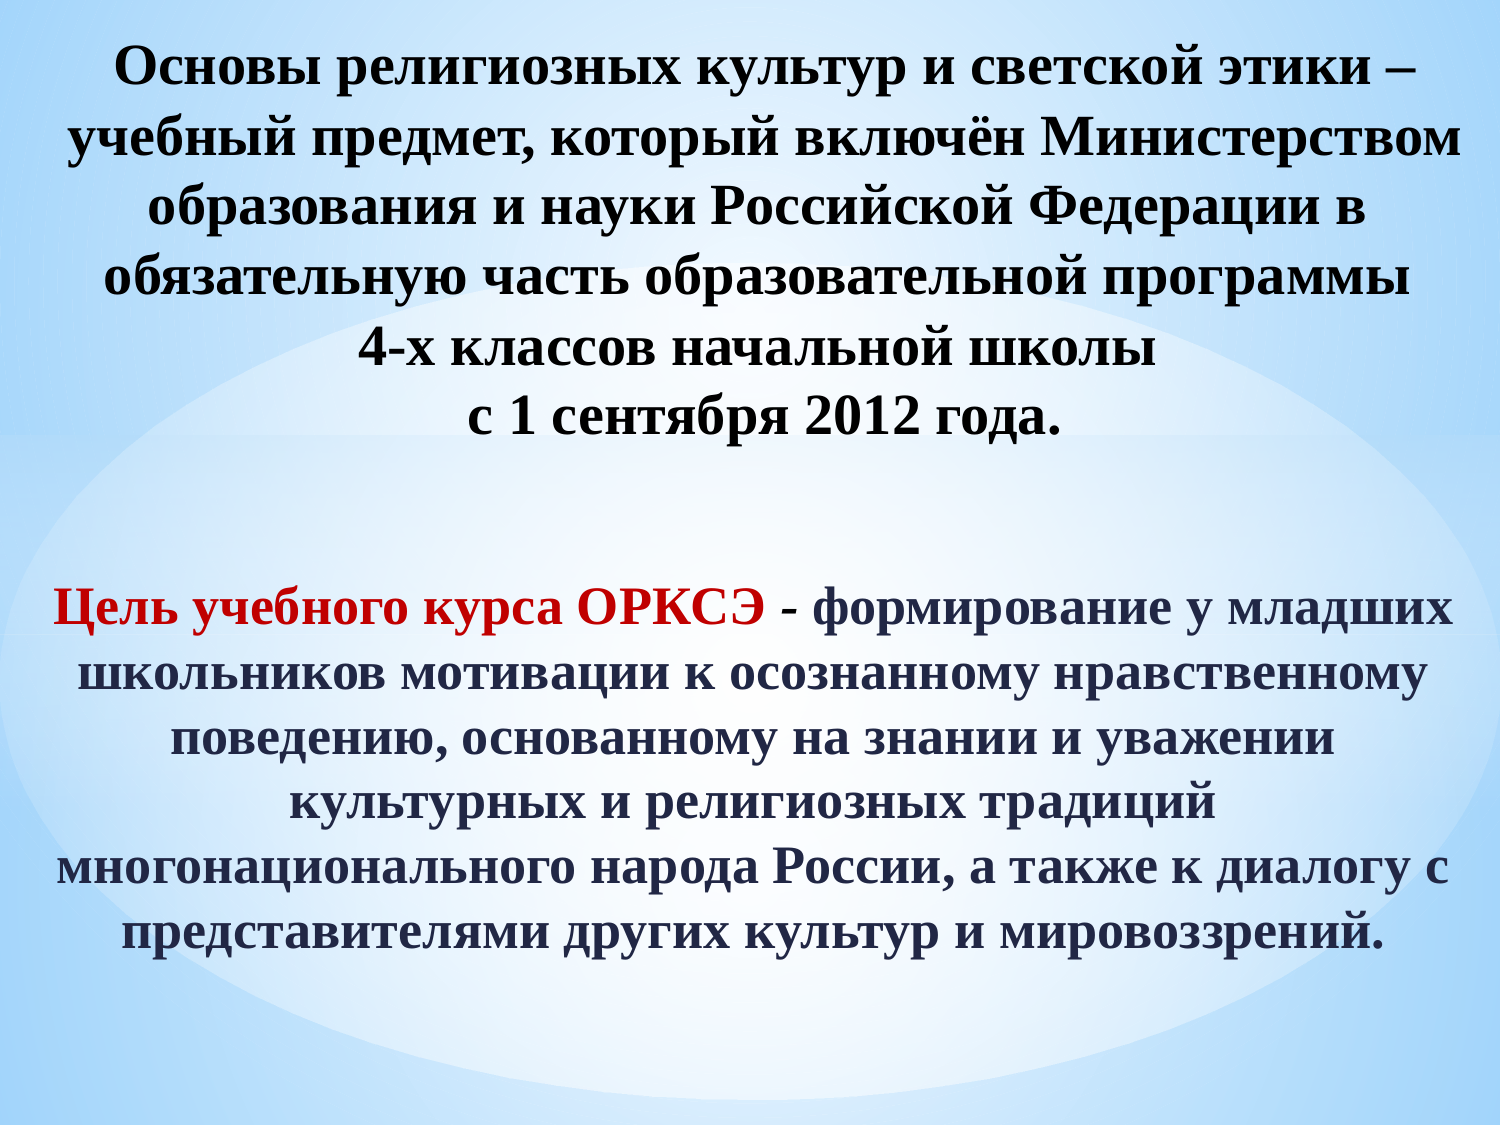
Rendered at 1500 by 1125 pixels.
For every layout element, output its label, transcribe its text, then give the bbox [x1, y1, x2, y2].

subtitle Цель учебного курса ОРКСЭ - формирование у младших школьников мотивации к осознанному нравственному поведению, основанному на знании и уважении культурных и религиозных традиций многонационального народа России, а также к диалогу с представителями других культур и мировоззрений. [14, 562, 1480, 1012]
title Основы религиозных культур и светской этики – учебный предмет, который включён Министерством образования и науки Российской Федерации в обязательную часть образовательной программы 4-х классов начальной школы с 1 сентября 2012 года. [17, 19, 1483, 457]
